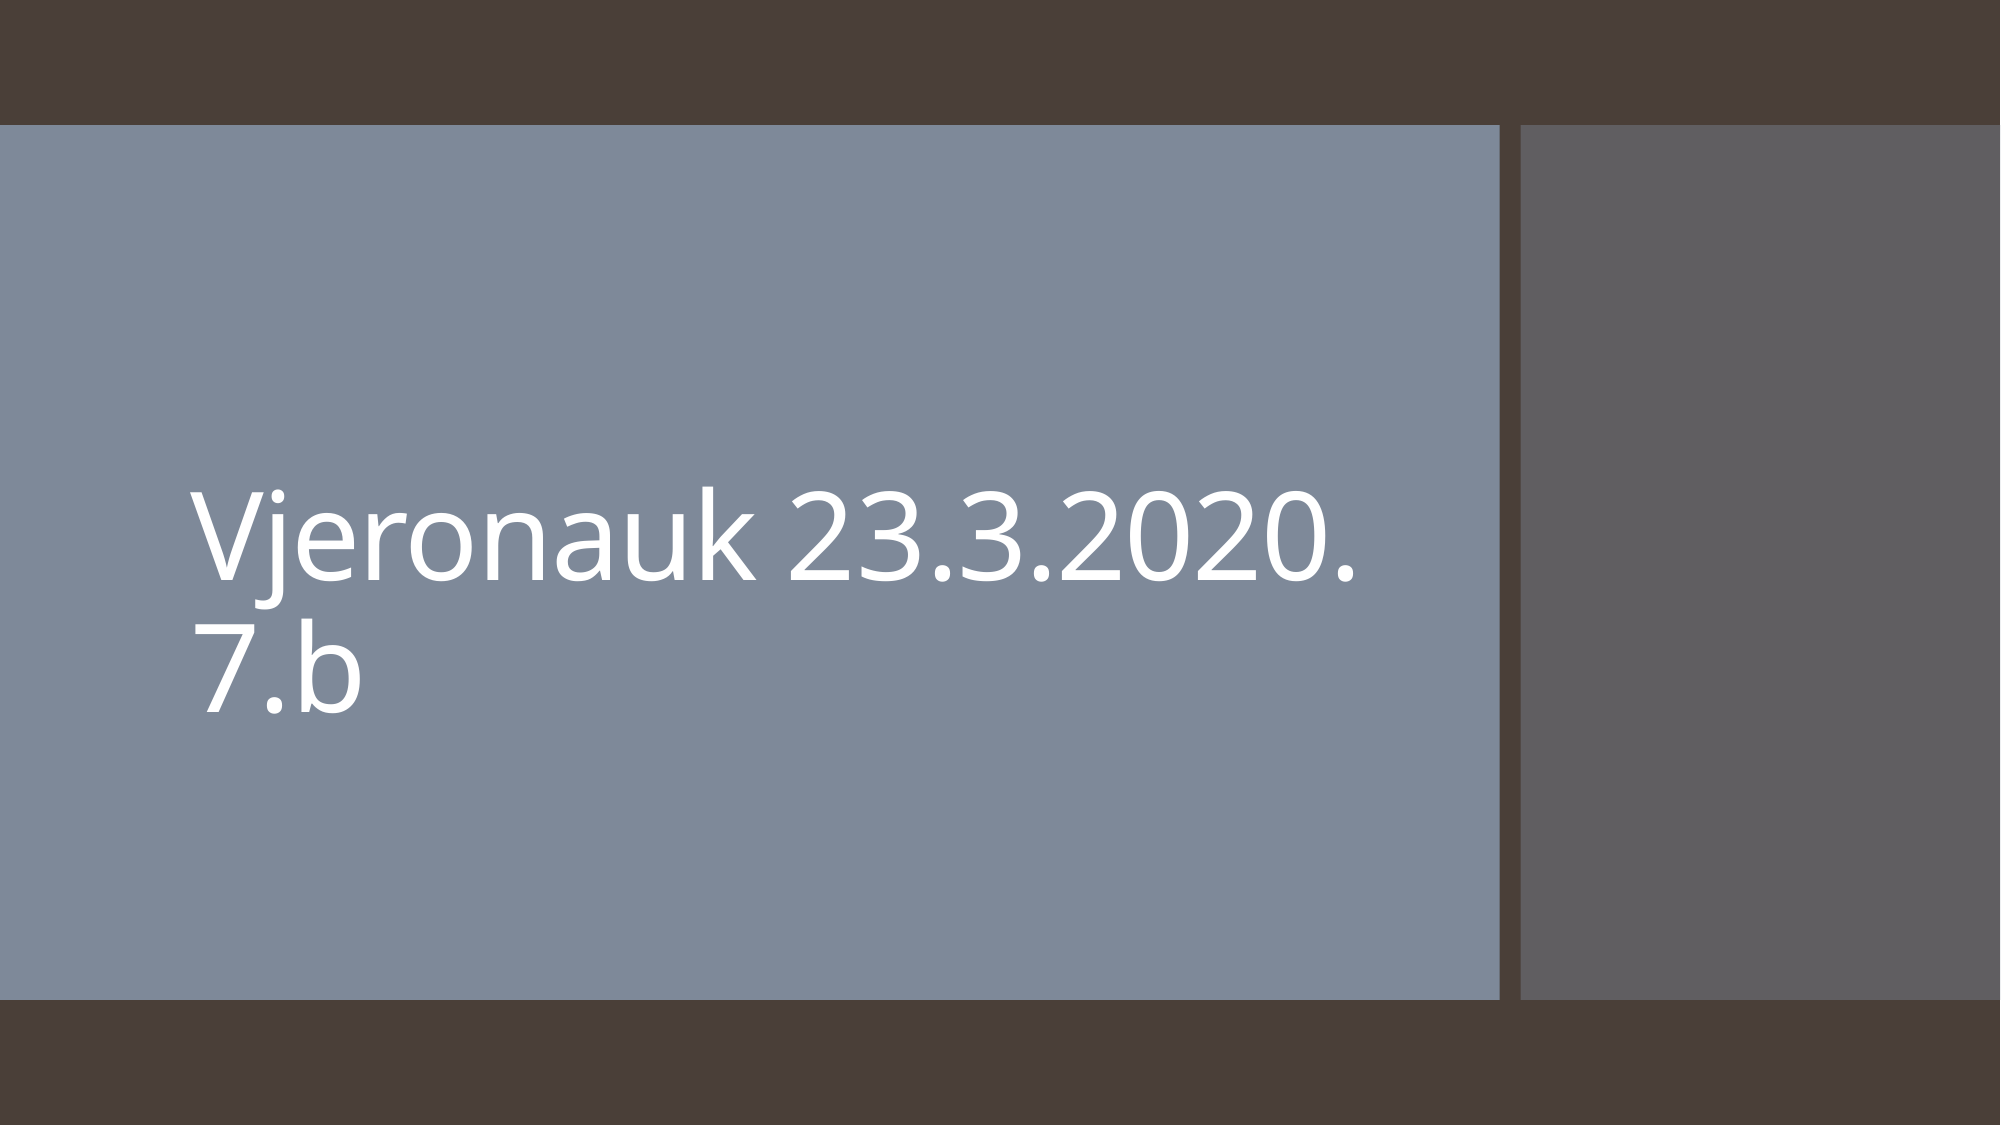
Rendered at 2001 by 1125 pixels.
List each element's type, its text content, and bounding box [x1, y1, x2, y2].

title Vjeronauk 23.3.2020. 7.b [175, 213, 1376, 747]
